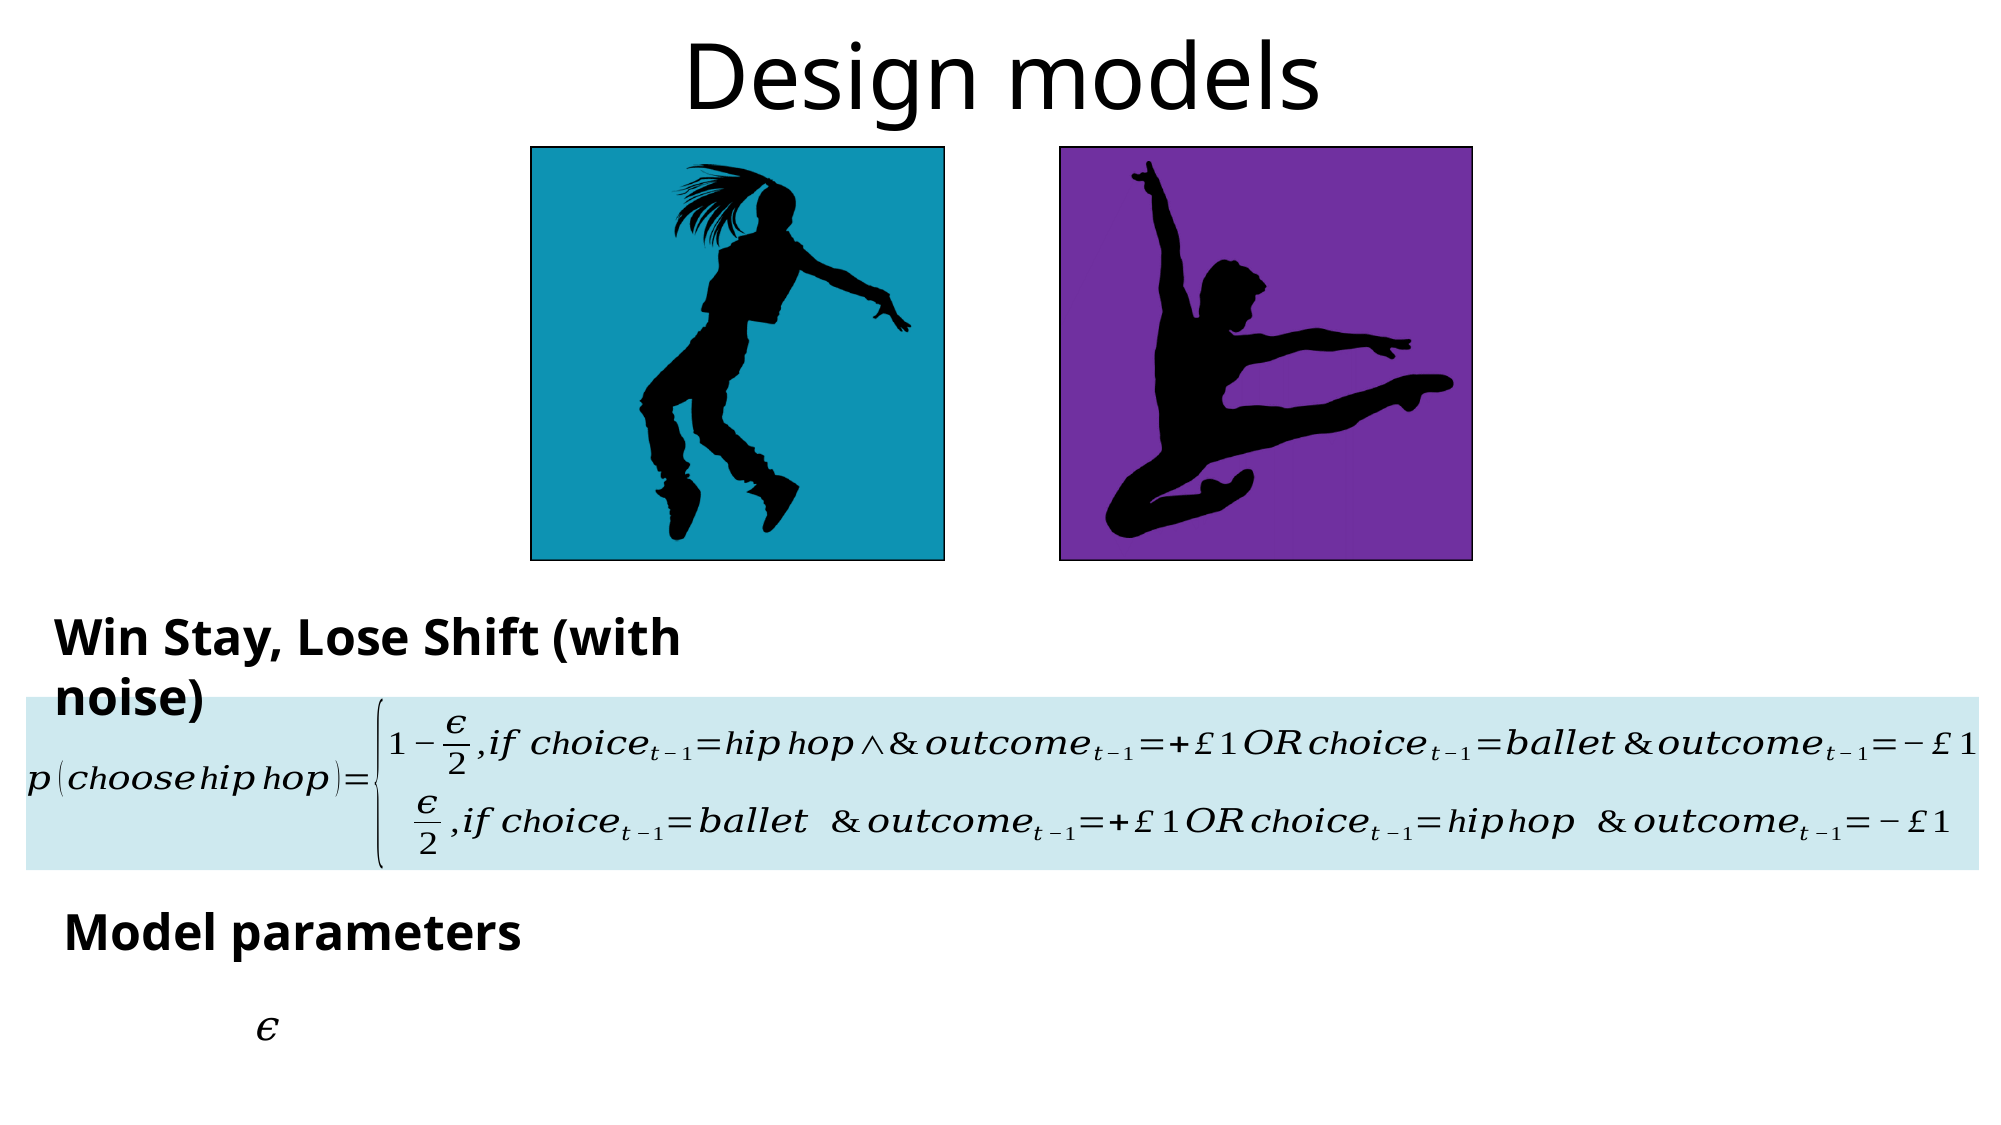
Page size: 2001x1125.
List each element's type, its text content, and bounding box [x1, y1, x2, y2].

text_box Win Stay, Lose Shift (with noise) [0, 597, 809, 733]
text_box Model parameters [48, 893, 573, 969]
picture [641, 165, 908, 539]
picture [1059, 146, 1473, 561]
text_box Design models [139, 0, 1865, 189]
picture [530, 146, 945, 561]
